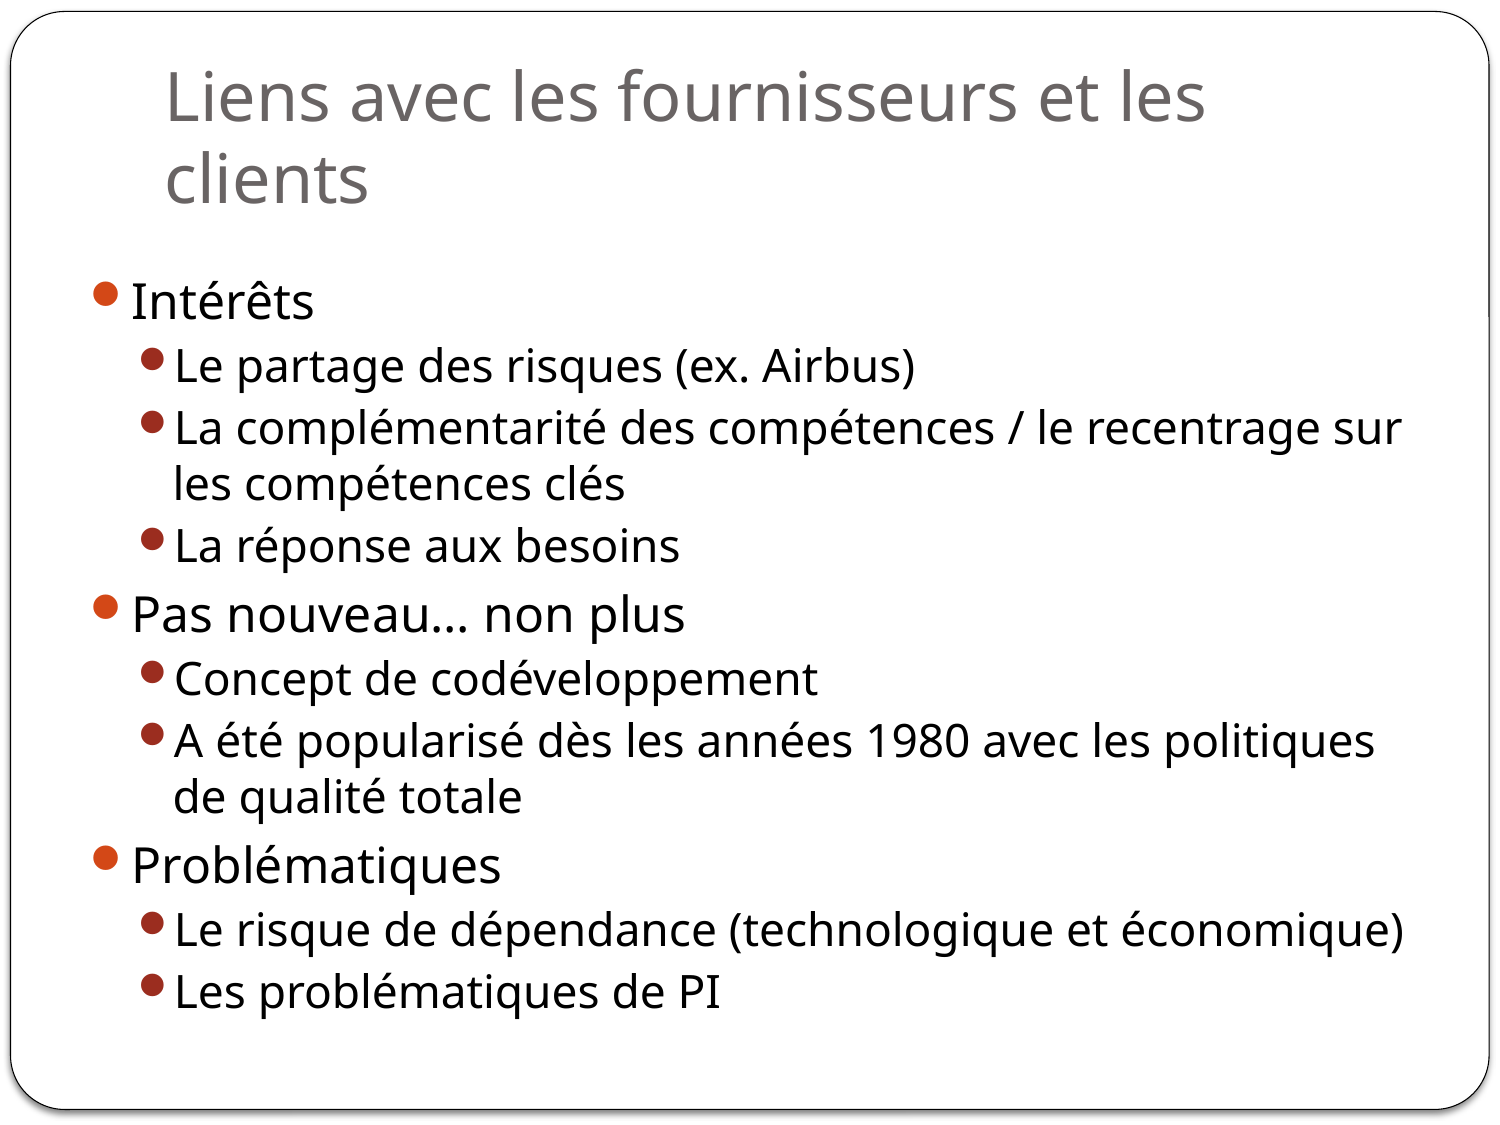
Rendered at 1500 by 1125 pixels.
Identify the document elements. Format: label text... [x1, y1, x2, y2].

title Liens avec les fournisseurs et les clients [150, 45, 1425, 233]
list Intérêts Le partage des risques (ex. Airbus) La complémentarité des compétences / le recentrage sur les compétences clés La réponse aux besoins Pas nouveau… non plus Concept de codéveloppement A été popularisé dès les années 1980 avec les politiques de qualité totale Problématiques Le risque de dépendance (technologique et économique) Les problématiques de PI [75, 262, 1424, 1035]
